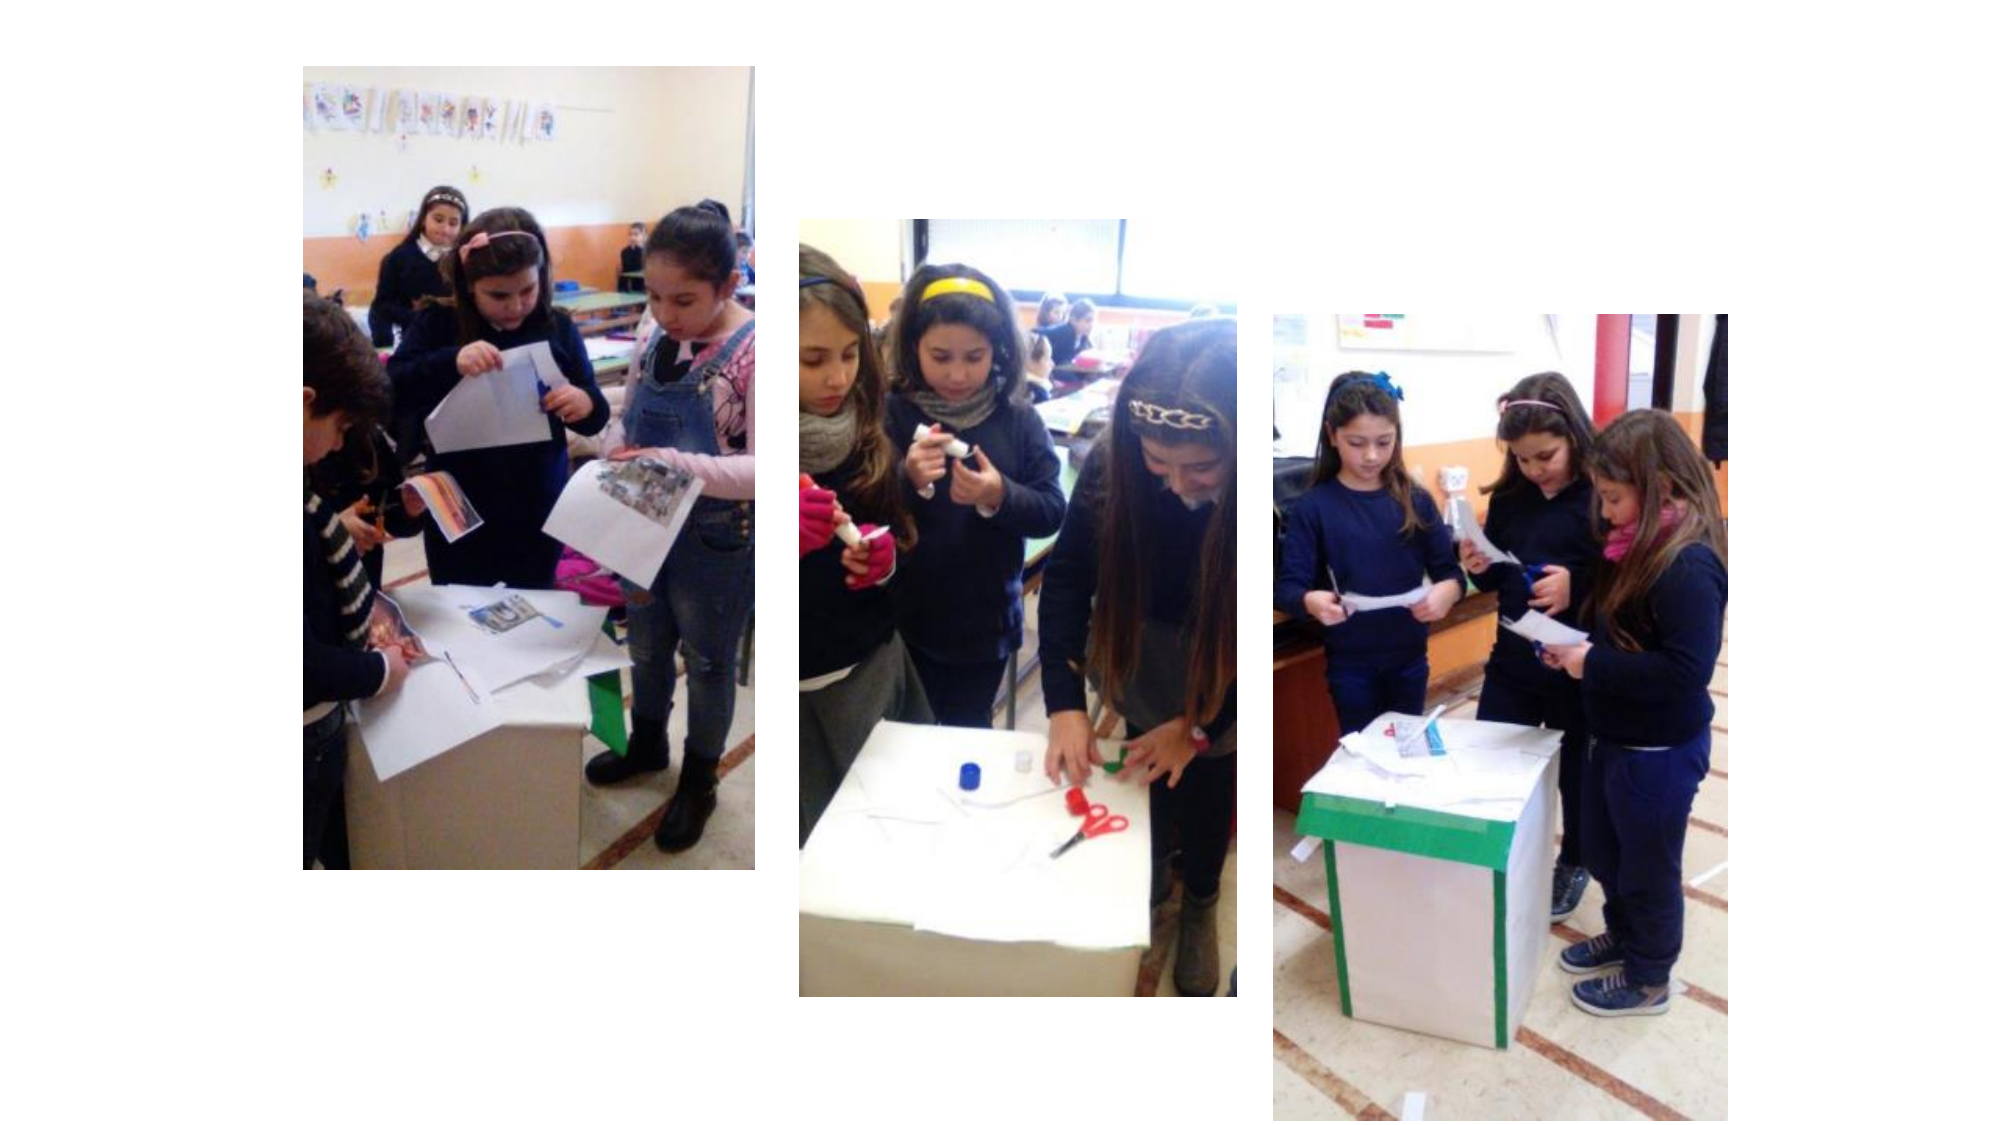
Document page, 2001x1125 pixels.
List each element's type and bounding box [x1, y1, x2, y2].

list [799, 219, 1237, 997]
picture [1273, 314, 1728, 1122]
list [303, 66, 755, 870]
